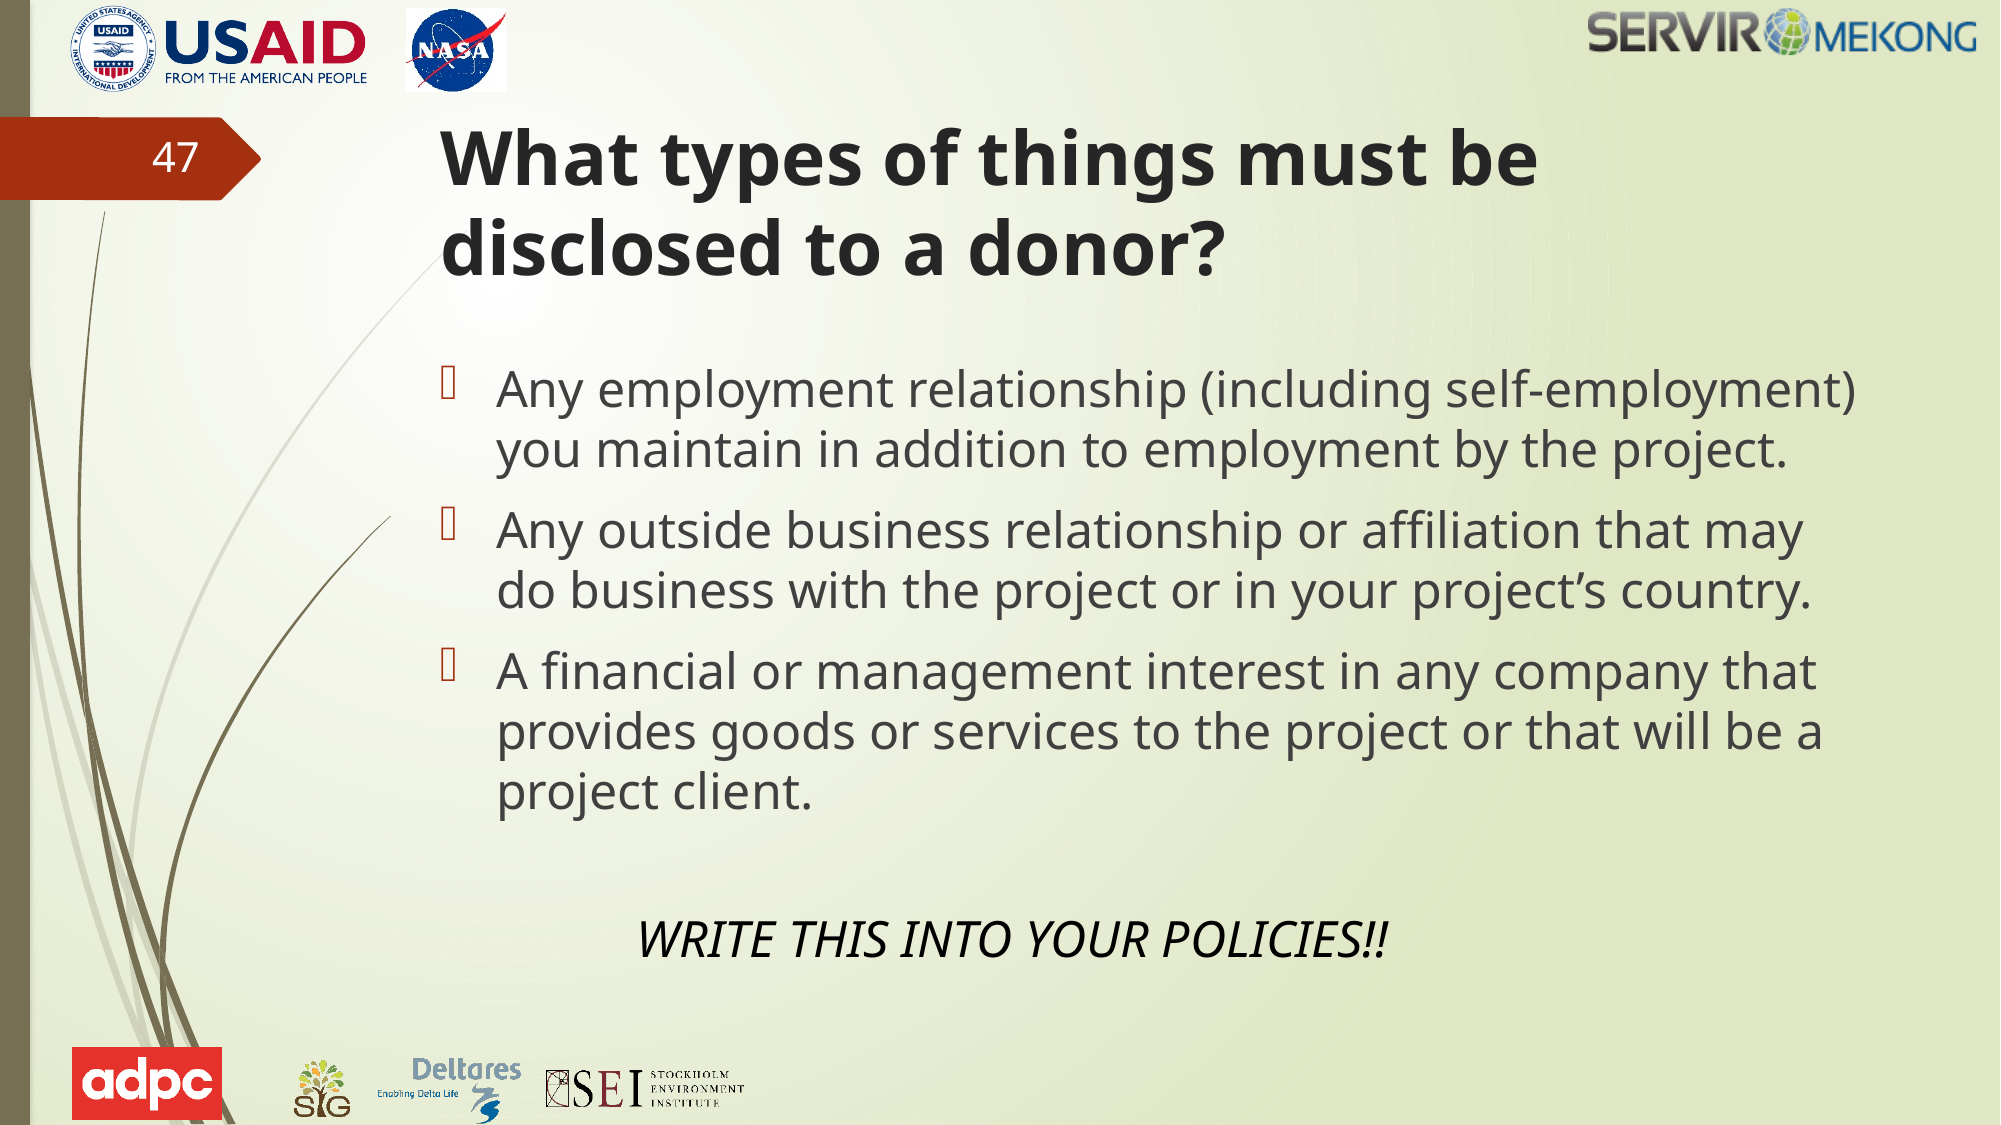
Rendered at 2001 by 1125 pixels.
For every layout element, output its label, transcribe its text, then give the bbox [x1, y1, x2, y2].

picture [294, 1060, 350, 1117]
picture [546, 1070, 744, 1107]
picture [72, 1047, 222, 1120]
picture [357, 1037, 541, 1125]
picture [1588, 8, 1977, 57]
title What types of things must be disclosed to a donor? [425, 102, 1888, 313]
picture [26, 0, 506, 126]
list Any employment relationship (including self-employment) you maintain in addition to employment by the project. Any outside business relationship or affiliation that may do business with the project or in your project’s country. A financial or management interest in any company that provides goods or services to the project or that will be a project client. [424, 350, 1888, 970]
slide_number 47 [87, 129, 216, 190]
text_box WRITE THIS INTO YOUR POLICIES!! [621, 899, 1465, 975]
